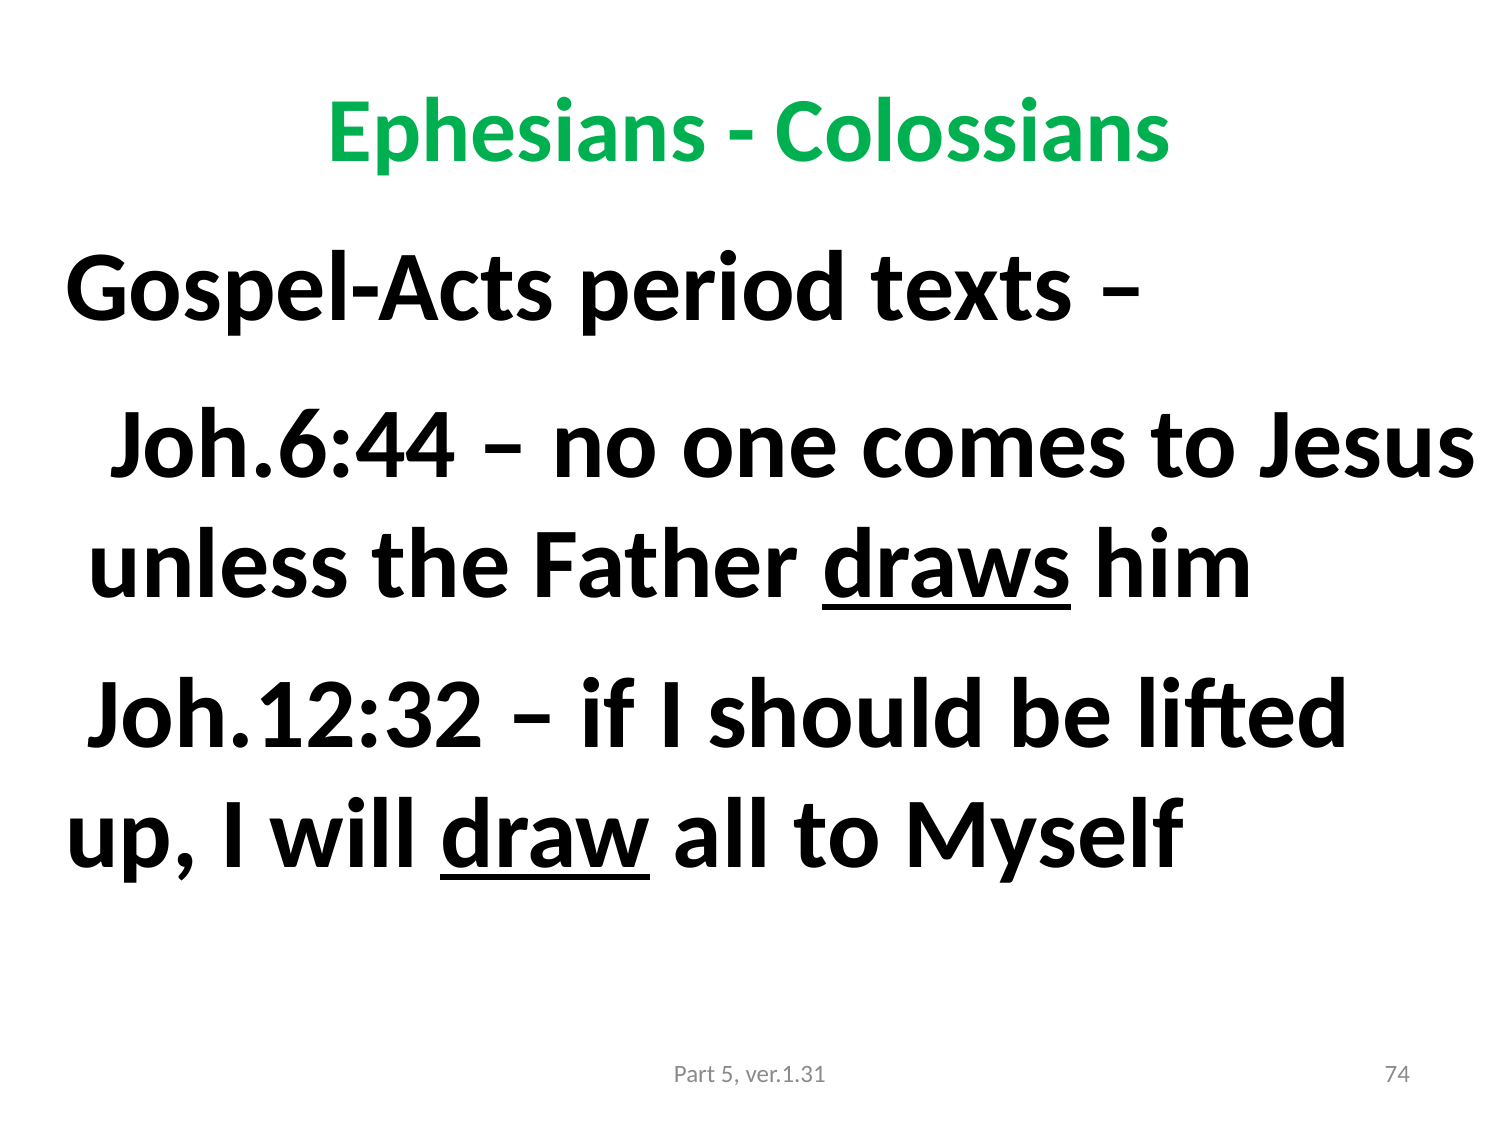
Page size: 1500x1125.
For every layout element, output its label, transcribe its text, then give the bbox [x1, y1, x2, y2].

slide_number 74 [1074, 1042, 1425, 1103]
title Ephesians - Colossians [112, 62, 1388, 188]
footer Part 5, ver.1.31 [512, 1042, 988, 1103]
subtitle Gospel-Acts period texts – Joh.6:44 – no one comes to Jesus unless the Father draws him Joh.12:32 – if I should be lifted up, I will draw all to Myself [49, 212, 1500, 1088]
